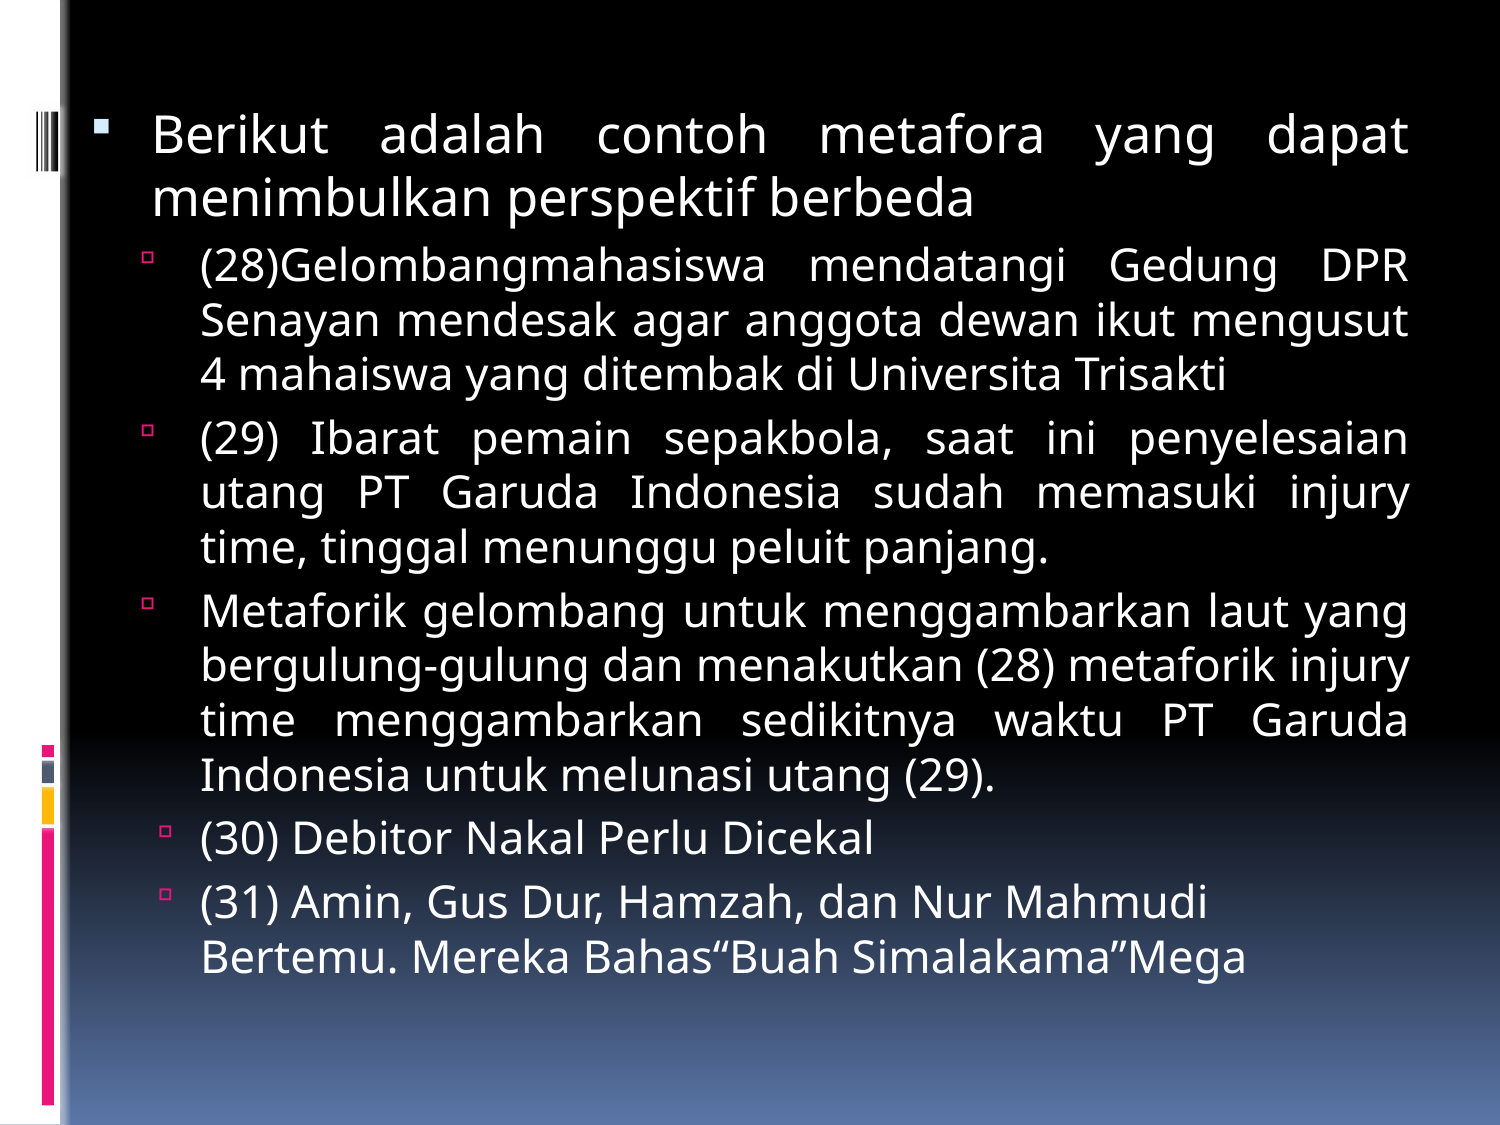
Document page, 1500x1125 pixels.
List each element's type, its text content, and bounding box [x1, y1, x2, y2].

list Berikut adalah contoh metafora yang dapat menimbulkan perspektif berbeda (28)Gelombangmahasiswa mendatangi Gedung DPR Senayan mendesak agar anggota dewan ikut mengusut 4 mahaiswa yang ditembak di Universita Trisakti (29) Ibarat pemain sepakbola, saat ini penyelesaian utang PT Garuda Indonesia sudah memasuki injury time, tinggal menunggu peluit panjang. Metaforik gelombang untuk menggambarkan laut yang bergulung-gulung dan menakutkan (28) metaforik injury time menggambarkan sedikitnya waktu PT Garuda Indonesia untuk melunasi utang (29). (30) Debitor Nakal Perlu Dicekal (31) Amin, Gus Dur, Hamzah, dan Nur Mahmudi Bertemu. Mereka Bahas“Buah Simalakama”Mega [75, 93, 1425, 1005]
